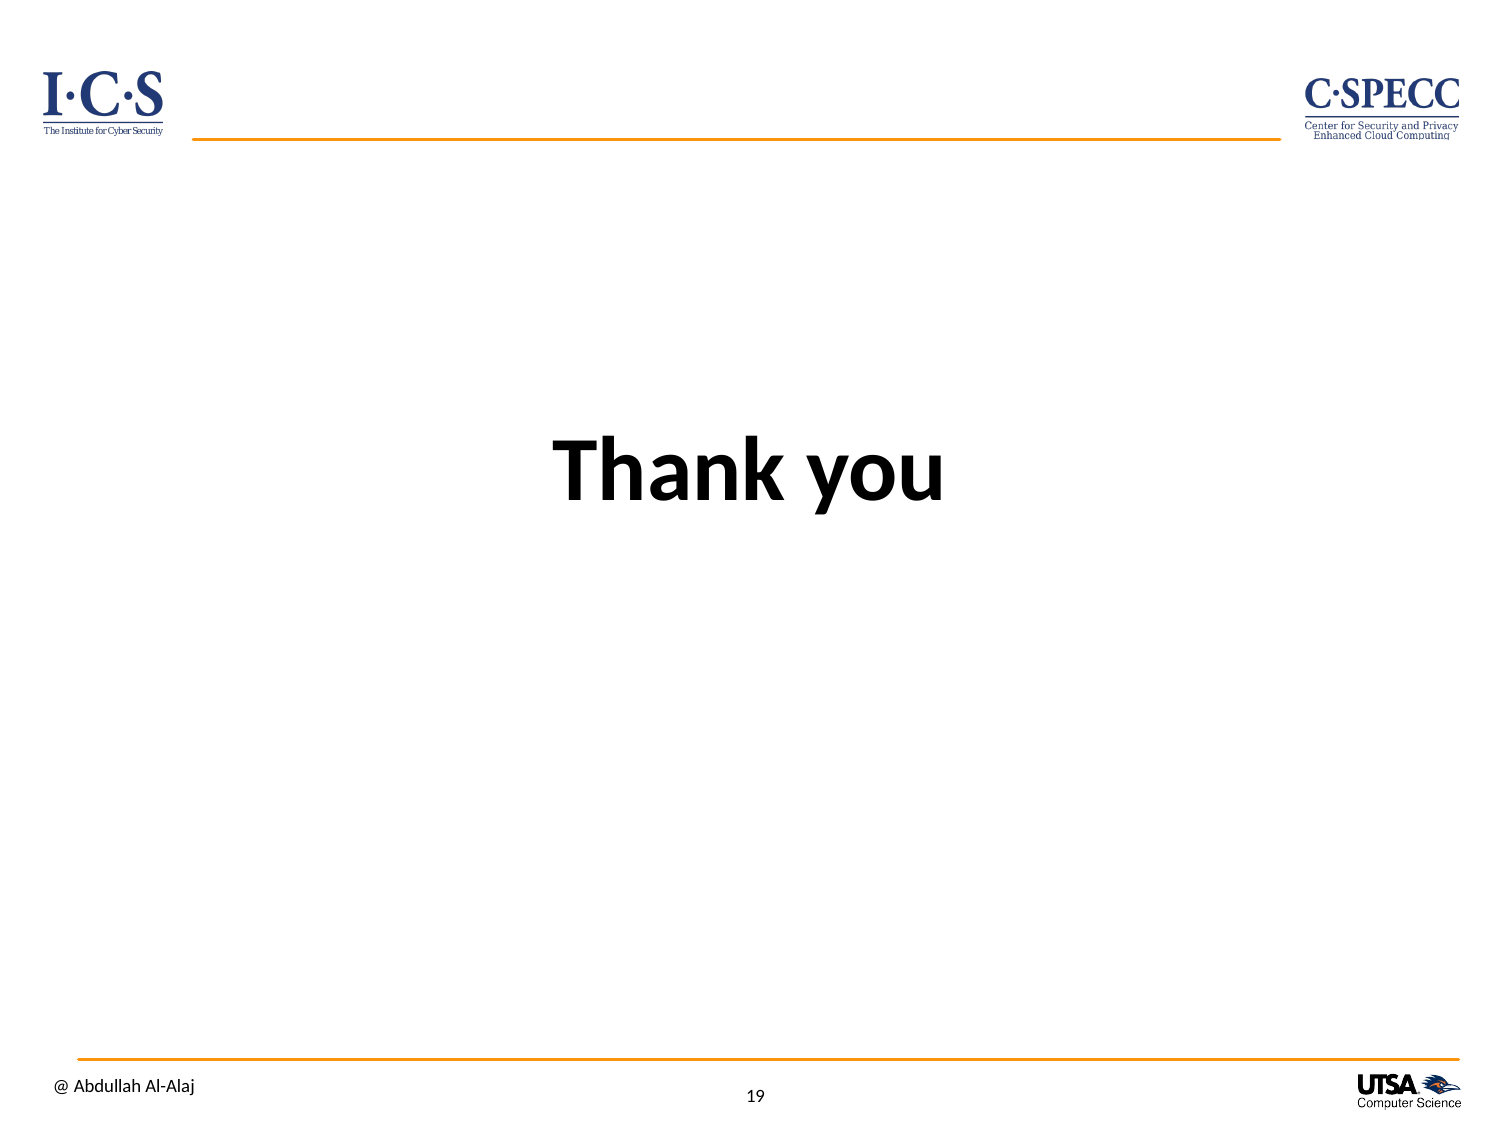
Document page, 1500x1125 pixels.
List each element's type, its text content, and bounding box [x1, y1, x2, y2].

slide_number 19 [719, 1065, 781, 1125]
picture [43, 71, 163, 136]
picture [1352, 1068, 1467, 1111]
list Thank you [103, 173, 1397, 1014]
picture [1305, 78, 1459, 140]
slide_number @ Abdullah Al-Alaj [37, 1058, 450, 1113]
